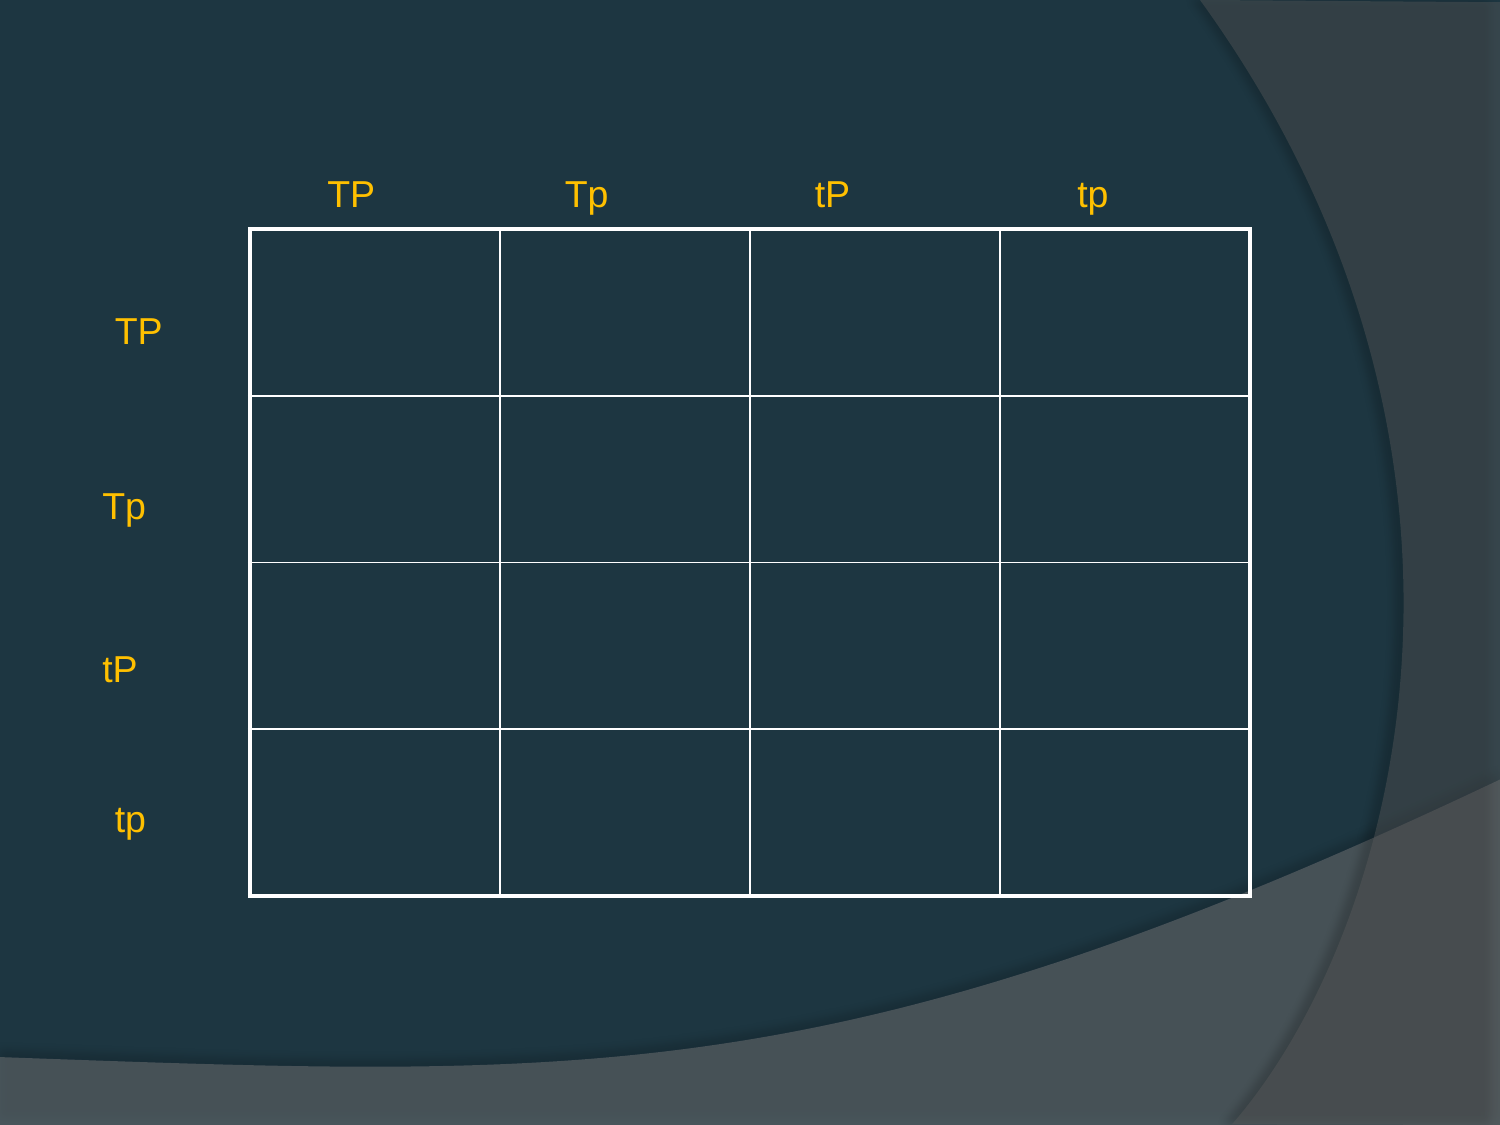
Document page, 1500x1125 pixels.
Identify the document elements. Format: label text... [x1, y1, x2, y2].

table_cell [751, 397, 999, 562]
table_cell [501, 730, 749, 894]
text_box tp [99, 787, 225, 848]
table_cell [1001, 730, 1248, 894]
table_cell [501, 397, 749, 562]
text_box tP [87, 637, 213, 698]
text_box Tp [549, 162, 675, 223]
table_header [252, 231, 499, 395]
table_cell [1001, 563, 1248, 728]
table_cell [252, 563, 499, 728]
text_box TP [312, 162, 438, 223]
table_cell [501, 563, 749, 728]
text_box tP [800, 162, 925, 223]
table_cell [252, 397, 499, 562]
text_box Tp [87, 474, 213, 535]
table_cell [751, 563, 999, 728]
text_box tp [1062, 162, 1188, 223]
table_cell [751, 730, 999, 894]
table_cell [1001, 397, 1248, 562]
table_cell [252, 730, 499, 894]
text_box TP [99, 299, 225, 360]
table_header [501, 231, 749, 395]
table_header [751, 231, 999, 395]
table_header [1001, 231, 1248, 395]
